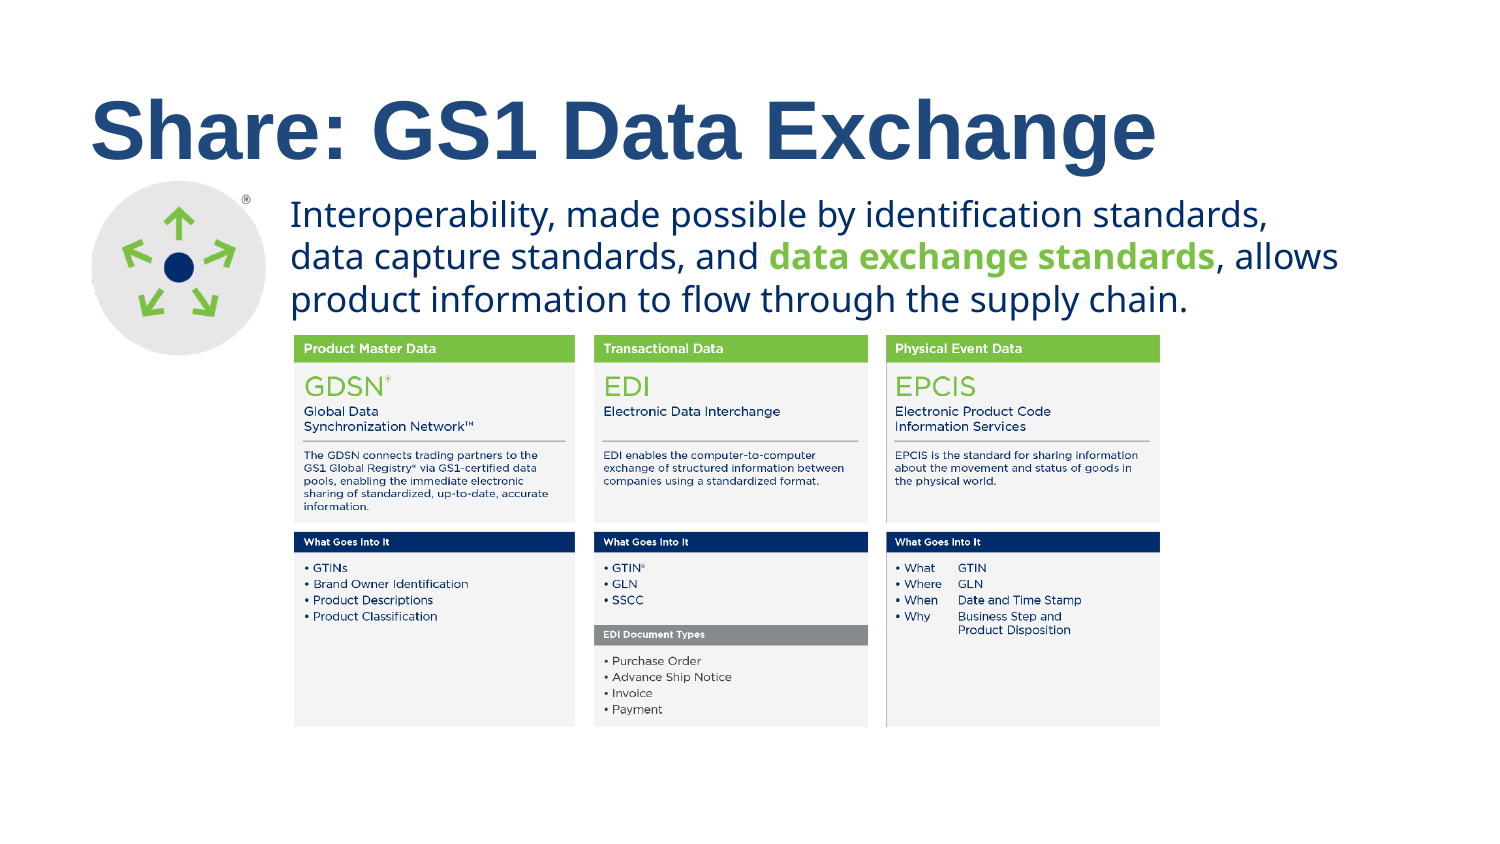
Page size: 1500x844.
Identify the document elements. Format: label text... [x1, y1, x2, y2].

text_box Interoperability, made possible by identification standards, data capture standards, and data exchange standards, allows product information to flow through the supply chain. [275, 184, 1414, 330]
picture [89, 180, 267, 356]
title Share: GS1 Data Exchange [75, 65, 1425, 188]
picture [293, 335, 1161, 728]
